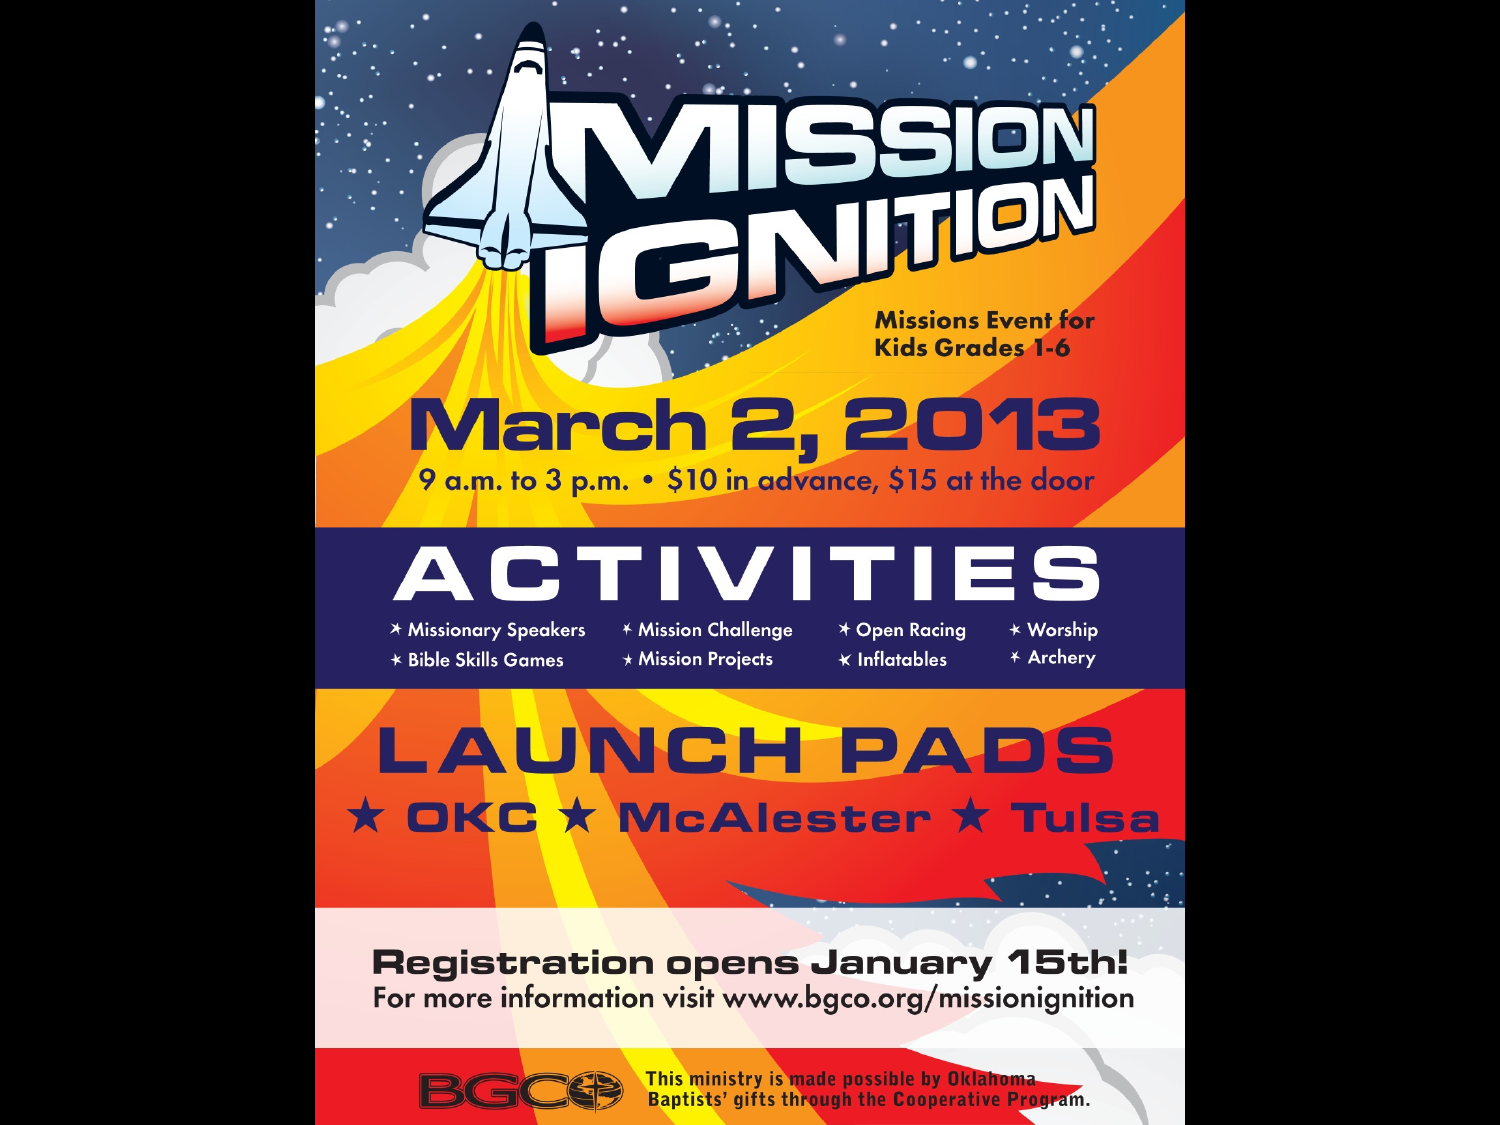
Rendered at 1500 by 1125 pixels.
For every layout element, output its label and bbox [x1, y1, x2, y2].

picture [315, 0, 1185, 1125]
